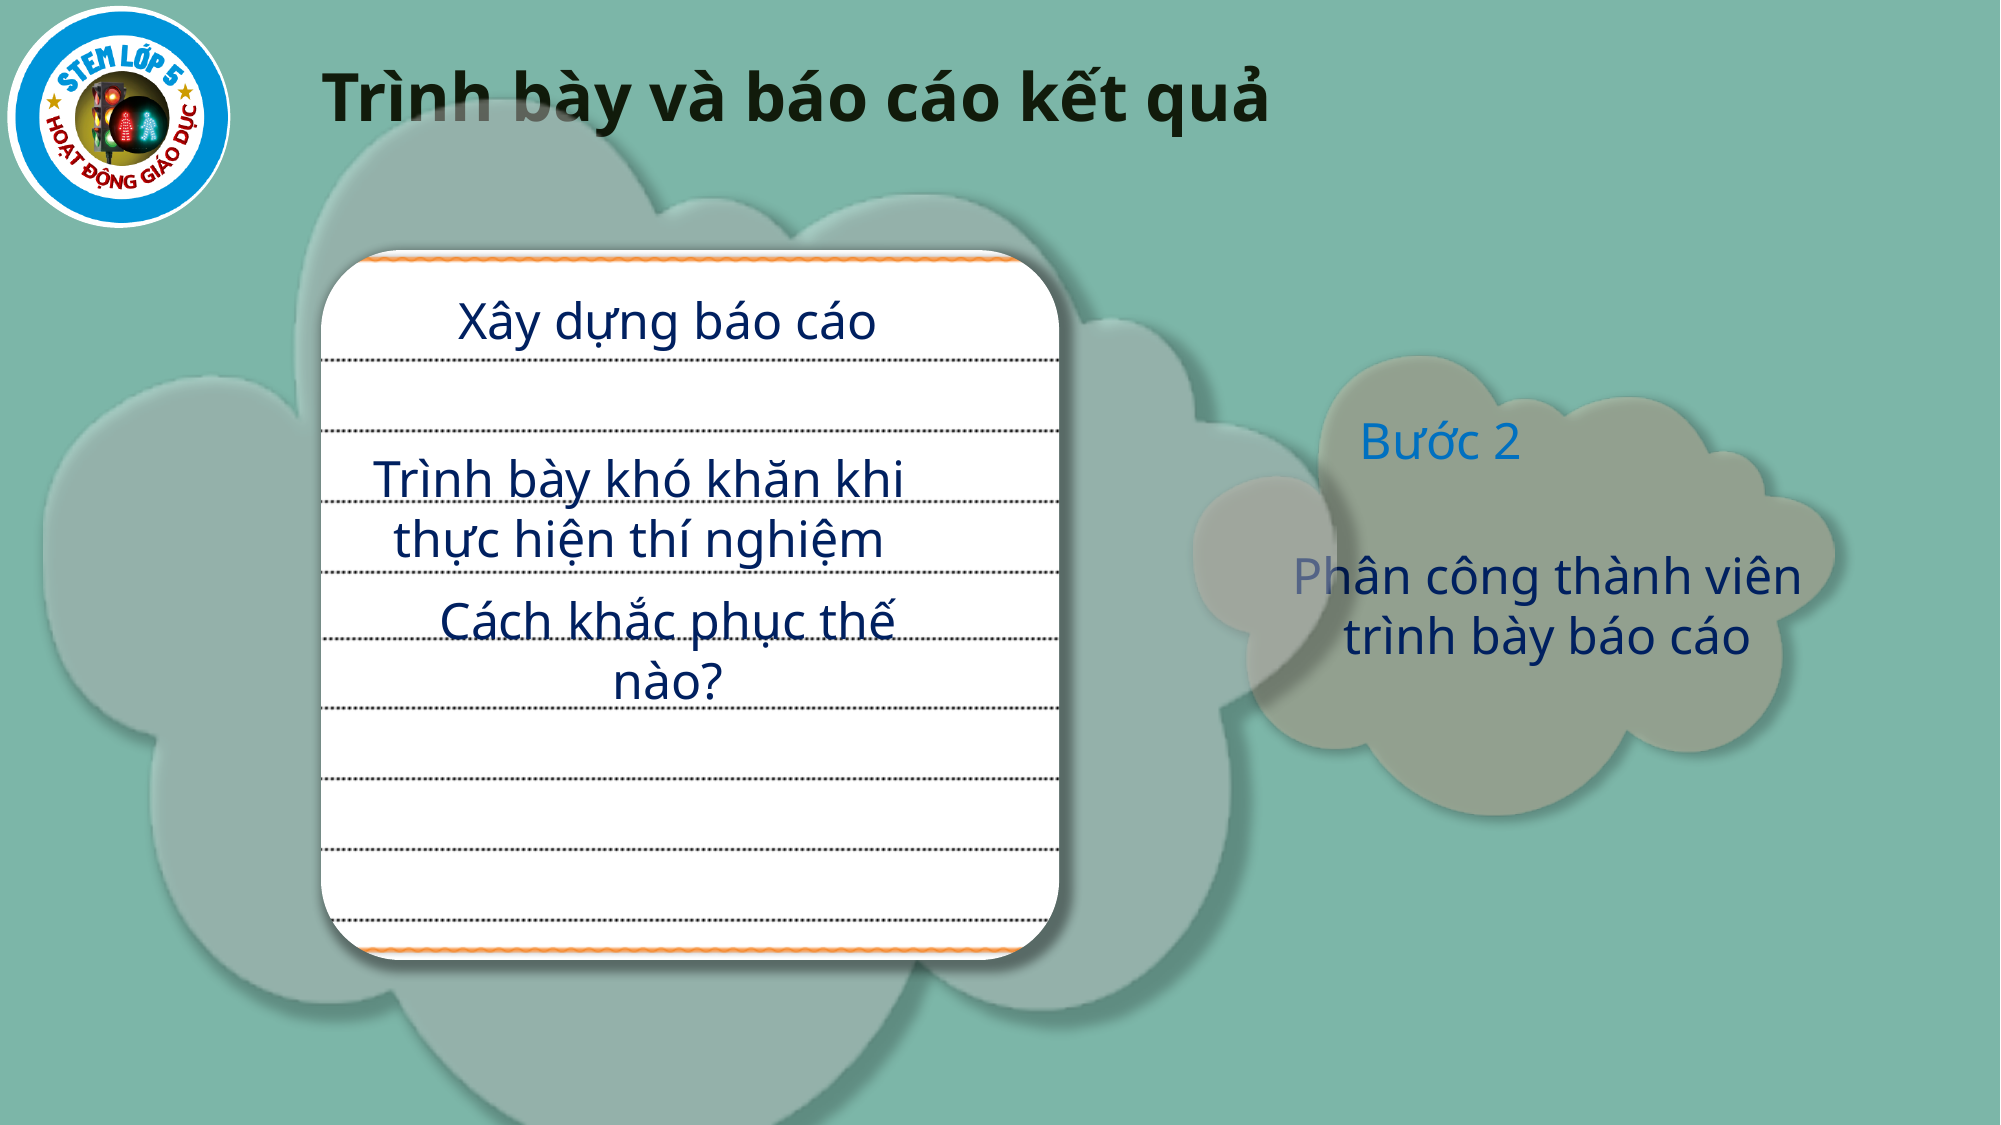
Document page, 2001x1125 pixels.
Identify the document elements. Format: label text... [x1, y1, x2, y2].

text_box Trình bày và báo cáo kết quả [306, 47, 1427, 143]
picture [7, 5, 1835, 1125]
